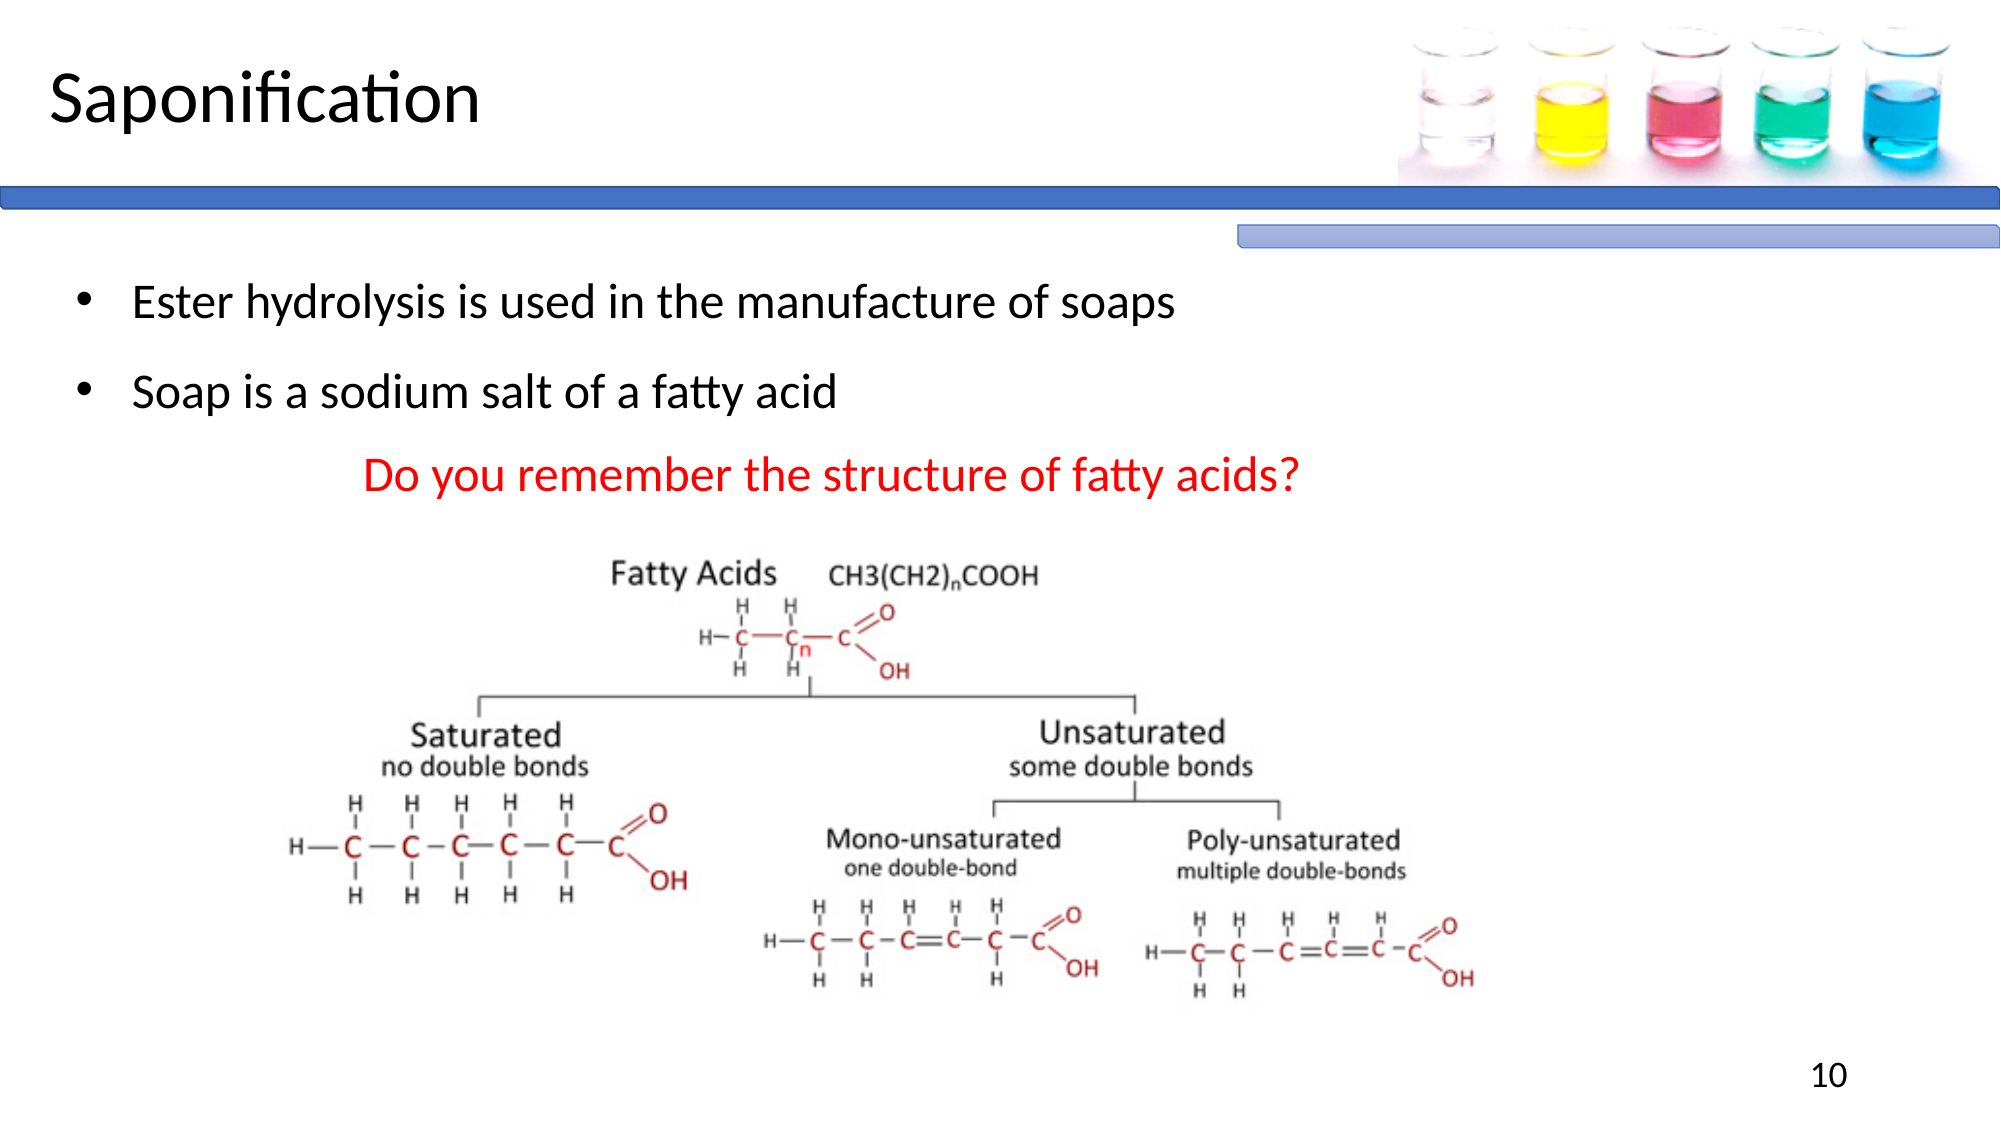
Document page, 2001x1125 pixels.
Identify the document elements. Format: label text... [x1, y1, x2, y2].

picture [282, 545, 1485, 1030]
text_box Do you remember the structure of fatty acids? [348, 434, 1785, 569]
slide_number 10 [1412, 1042, 1863, 1103]
text_box Ester hydrolysis is used in the manufacture of soaps Soap is a sodium salt of a fatty acid [60, 230, 1883, 426]
picture [1398, 0, 2000, 187]
text_box Saponification [34, 40, 1324, 146]
text_box [0, 185, 2000, 210]
text_box [1237, 224, 2000, 249]
